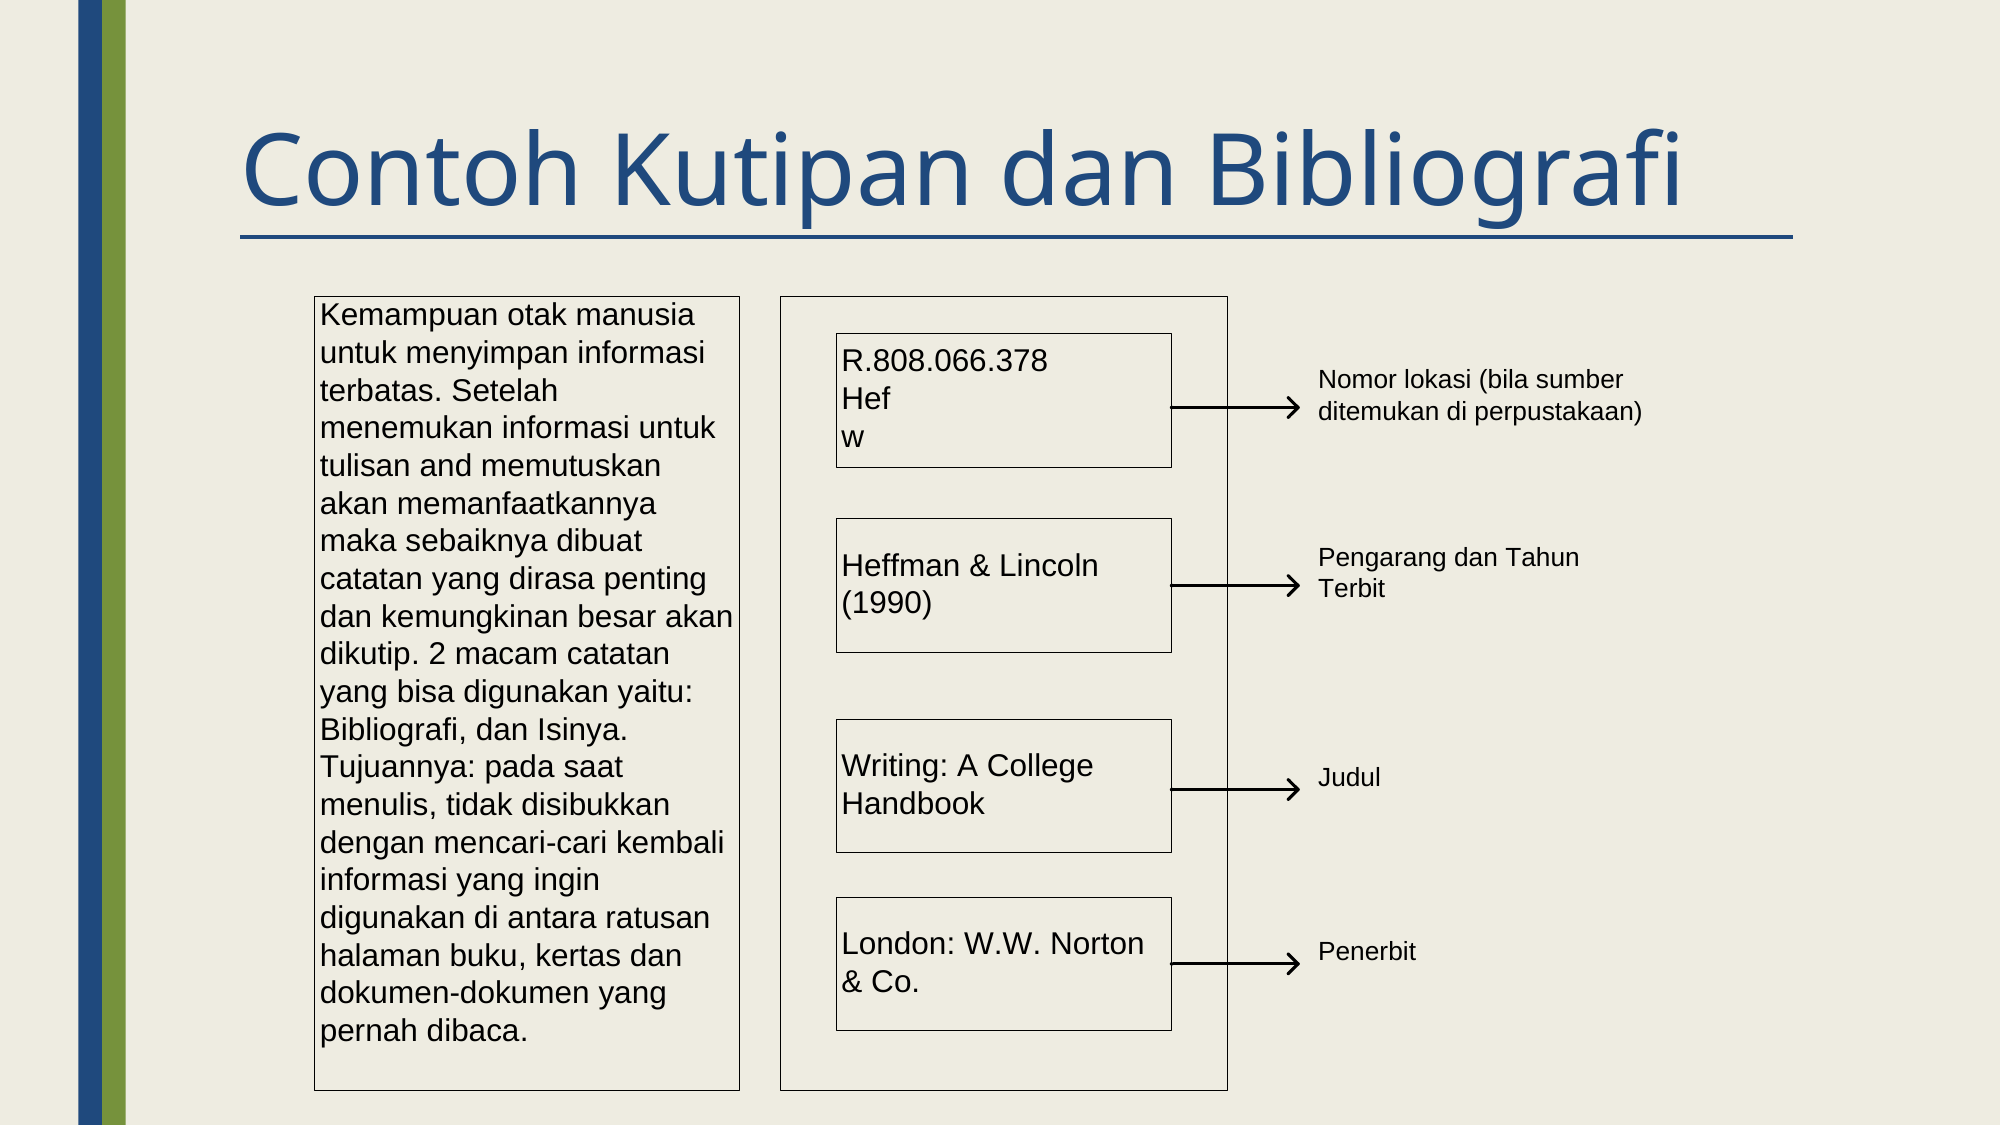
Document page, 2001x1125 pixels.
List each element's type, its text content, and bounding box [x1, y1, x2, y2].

picture [311, 289, 1646, 1094]
title Contoh Kutipan dan Bibliografi [225, 112, 1800, 231]
